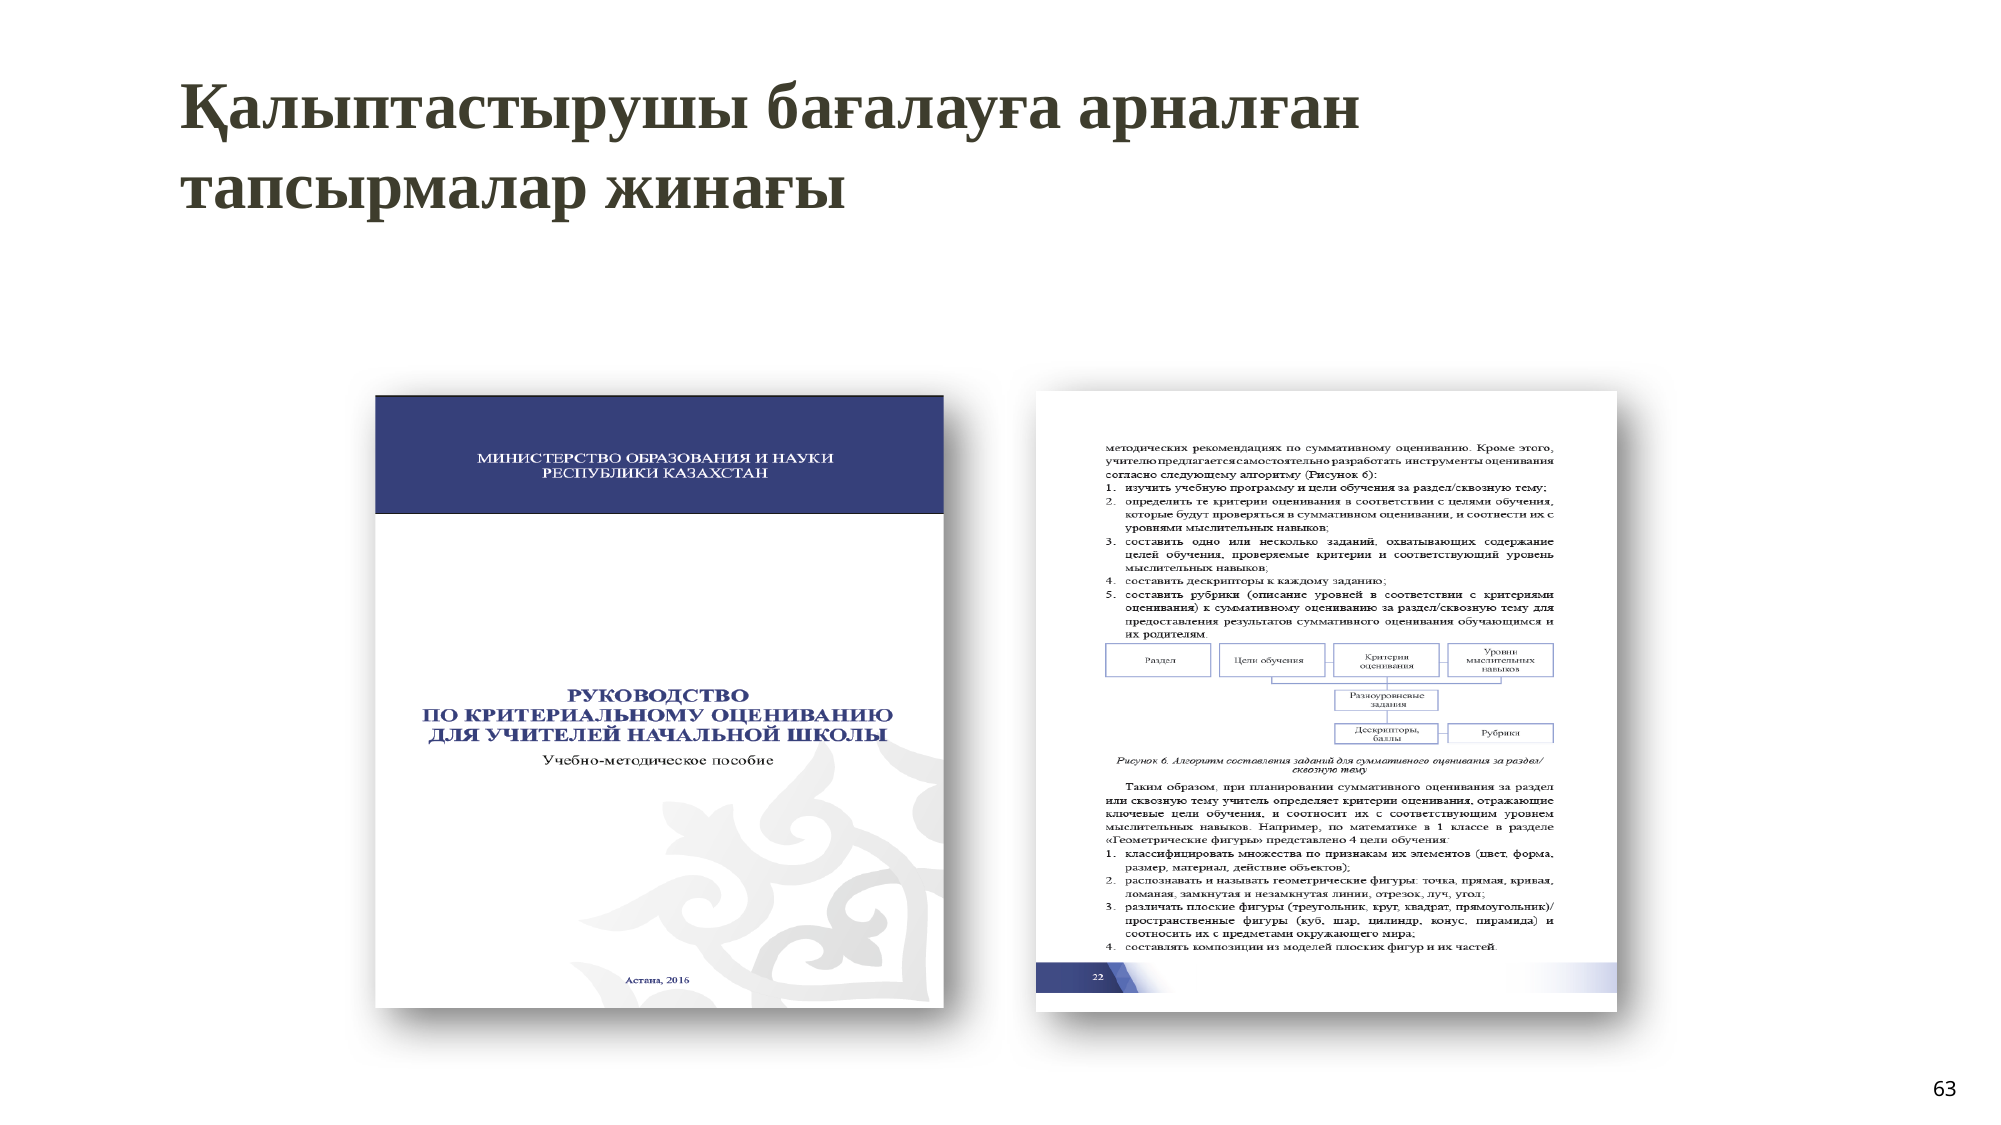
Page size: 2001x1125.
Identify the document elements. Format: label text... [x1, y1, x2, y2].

picture [1036, 391, 1618, 1012]
picture [374, 395, 944, 1008]
slide_number 63 [1891, 1051, 1972, 1112]
title Қалыптастырушы бағалауға арналған тапсырмалар жинағы [165, 22, 1675, 262]
